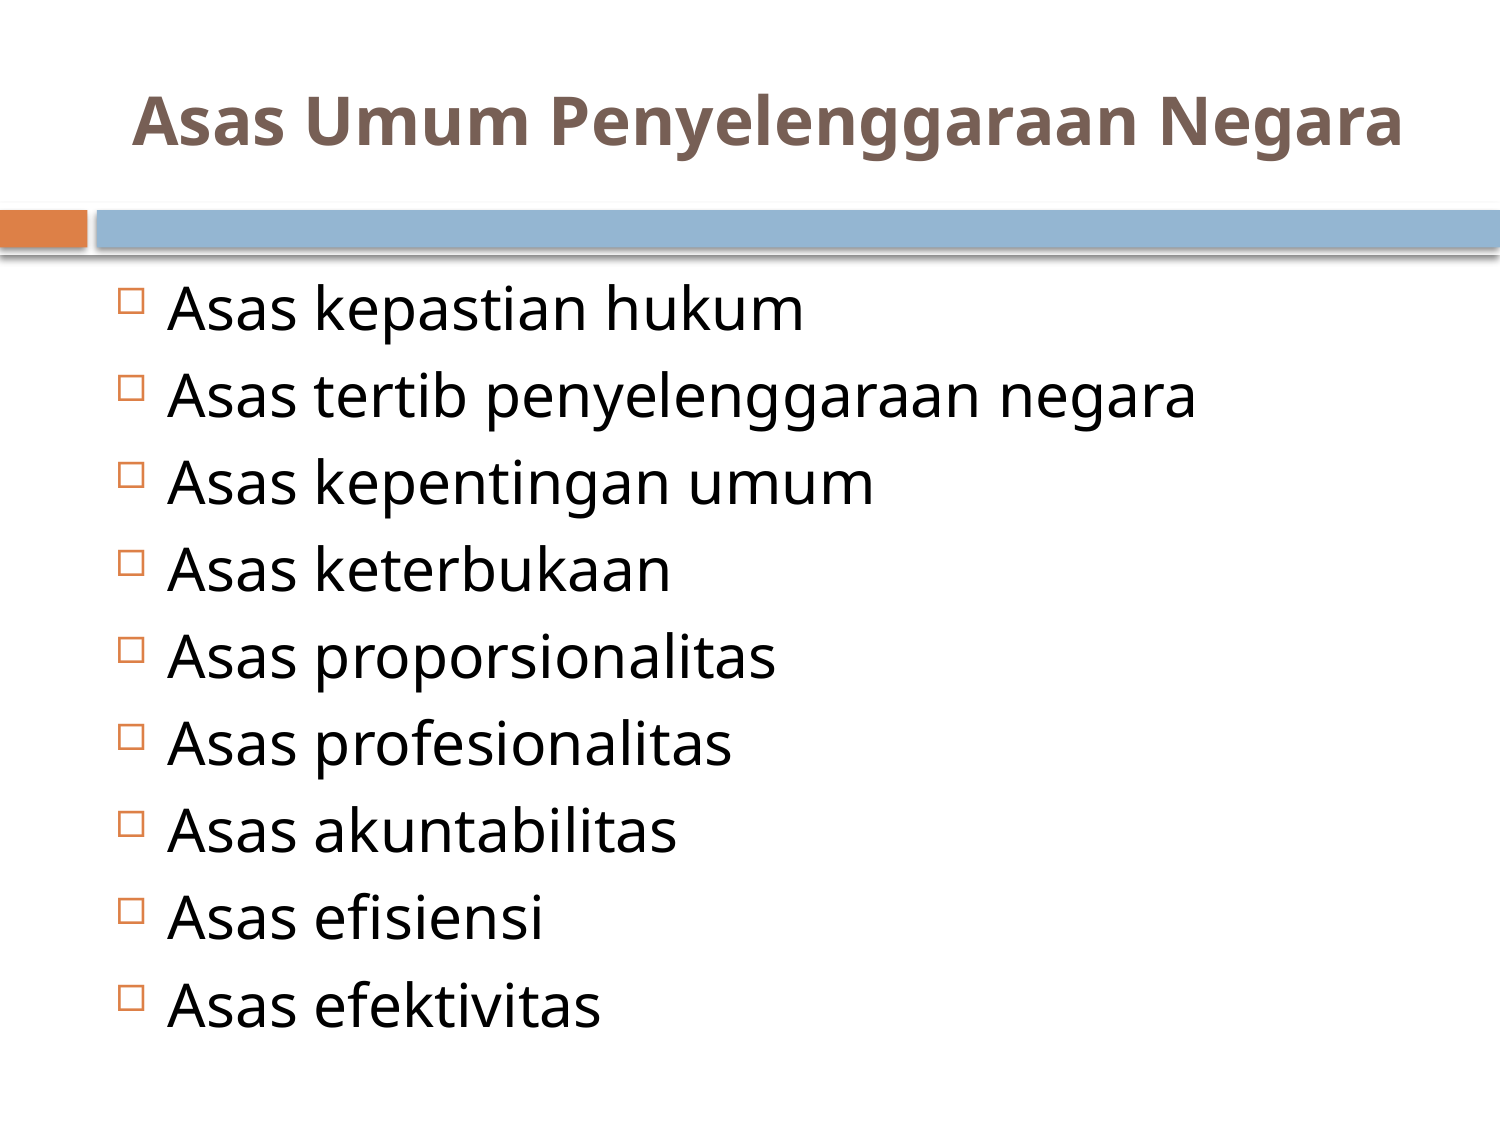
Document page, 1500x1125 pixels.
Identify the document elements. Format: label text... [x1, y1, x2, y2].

title Asas Umum Penyelenggaraan Negara [100, 37, 1438, 200]
list Asas kepastian hukum Asas tertib penyelenggaraan negara Asas kepentingan umum Asas keterbukaan Asas proporsionalitas Asas profesionalitas Asas akuntabilitas Asas efisiensi Asas efektivitas [100, 262, 1438, 1050]
